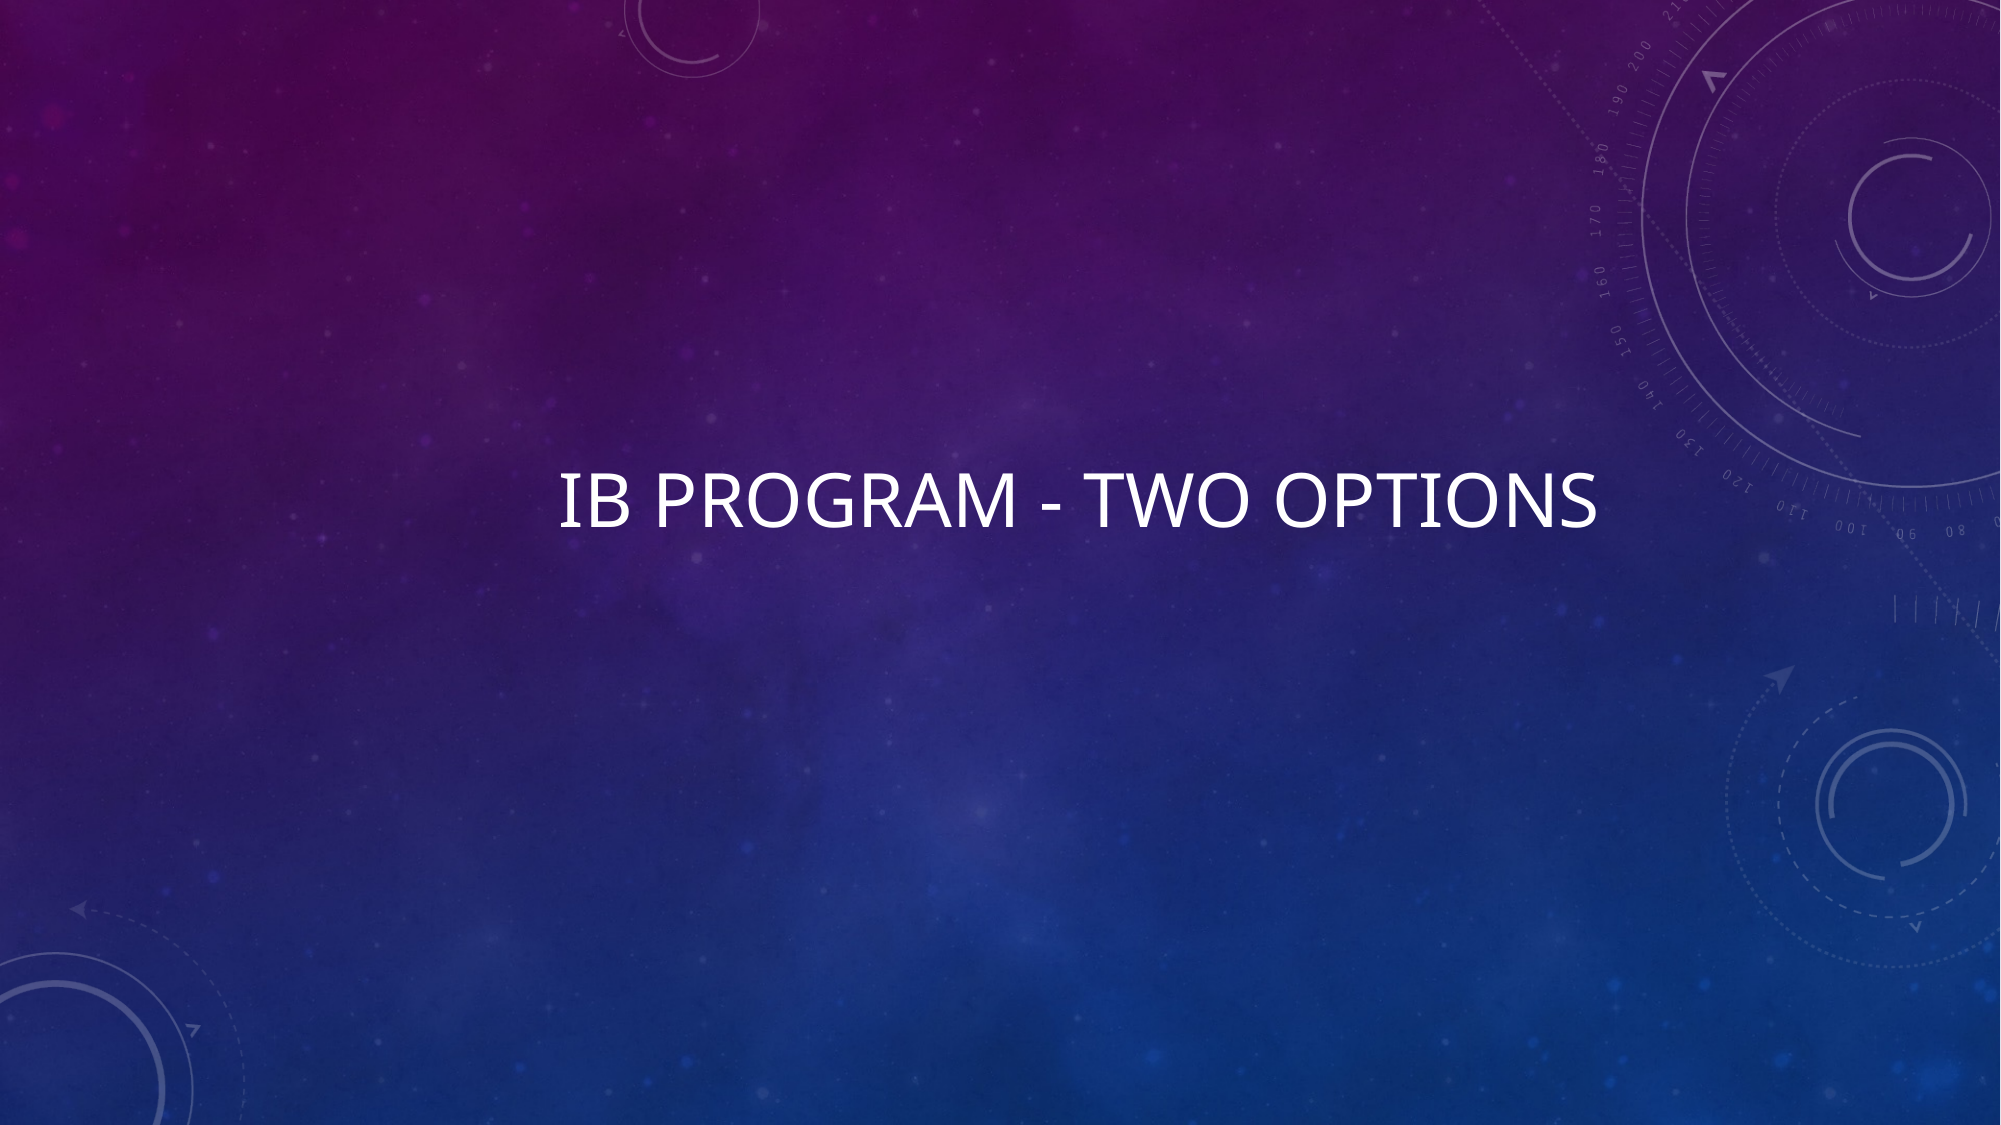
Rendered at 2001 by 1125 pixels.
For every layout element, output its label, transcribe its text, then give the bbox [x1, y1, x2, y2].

picture [0, 0, 2001, 1125]
title IB Program - two options [248, 378, 1912, 618]
